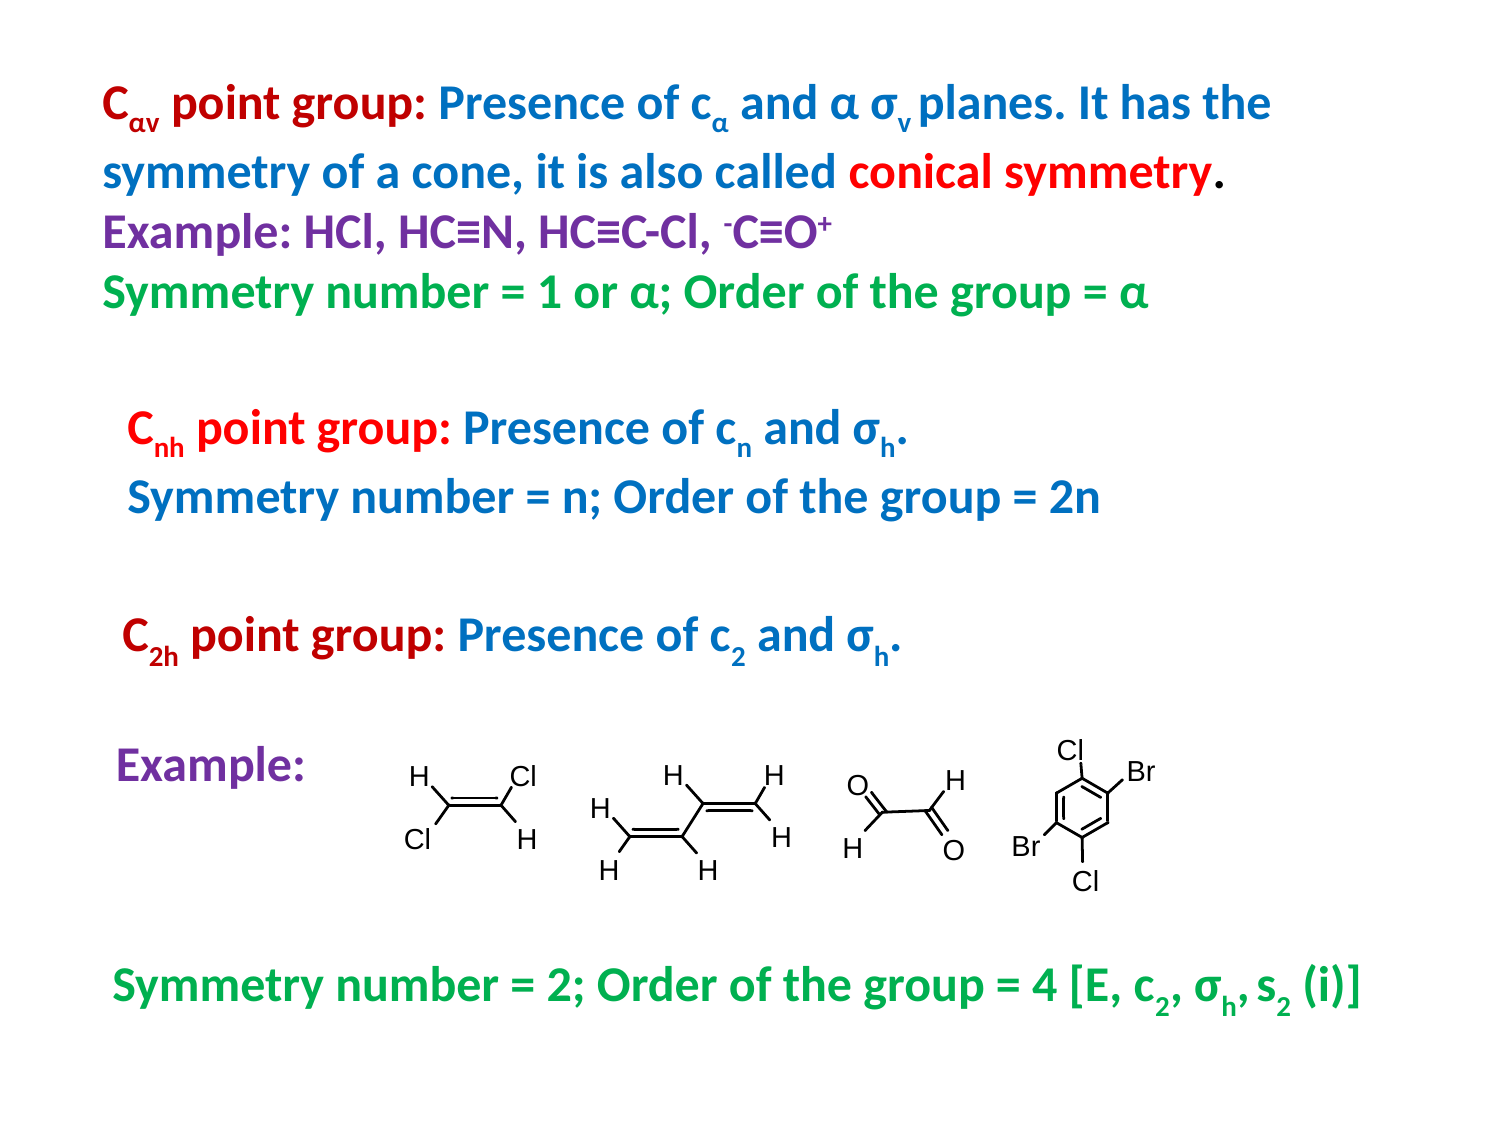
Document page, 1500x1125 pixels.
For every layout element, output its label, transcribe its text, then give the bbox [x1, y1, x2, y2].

text_box Symmetry number = 2; Order of the group = 4 [E, c2, σh, s2 (i)] [97, 944, 1378, 1030]
text_box Cαv point group: Presence of cα and α σv planes. It has the symmetry of a cone, it is also called conical symmetry. Example: HCl, HC≡N, HC≡C-Cl, -C≡O+ Symmetry number = 1 or α; Order of the group = α [87, 62, 1425, 326]
text_box C2h point group: Presence of c2 and σh. [107, 594, 929, 680]
text_box Cnh point group: Presence of cn and σh. Symmetry number = n; Order of the group = 2n [112, 387, 1313, 531]
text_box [399, 737, 1167, 901]
text_box Example: [100, 724, 321, 799]
